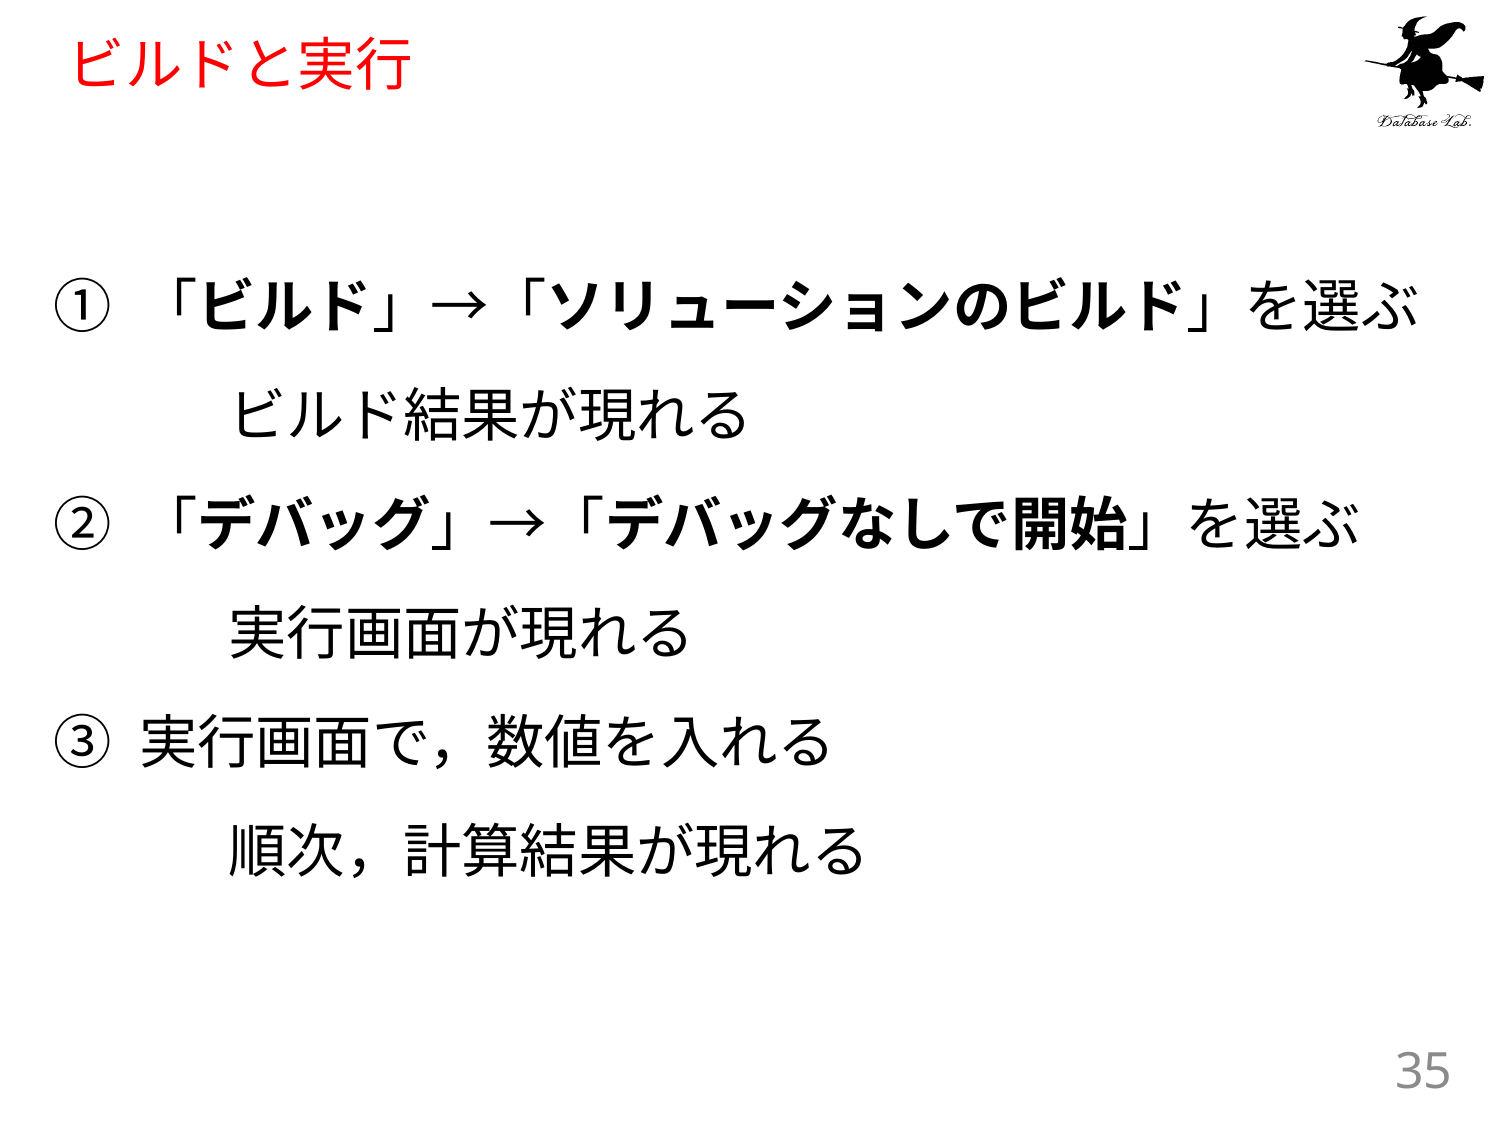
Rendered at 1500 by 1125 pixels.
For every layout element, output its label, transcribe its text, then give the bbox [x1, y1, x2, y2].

slide_number 35 [1129, 1042, 1467, 1103]
list ① 「ビルド」→「ソリューションのビルド」を選ぶ ビルド結果が現れる ② 「デバッグ」→「デバッグなしで開始」を選ぶ 実行画面が現れる ③ 実行画面で，数値を入れる 順次，計算結果が現れる [39, 237, 1467, 1043]
title ビルドと実行 [52, 28, 1441, 106]
picture [1362, 14, 1486, 130]
